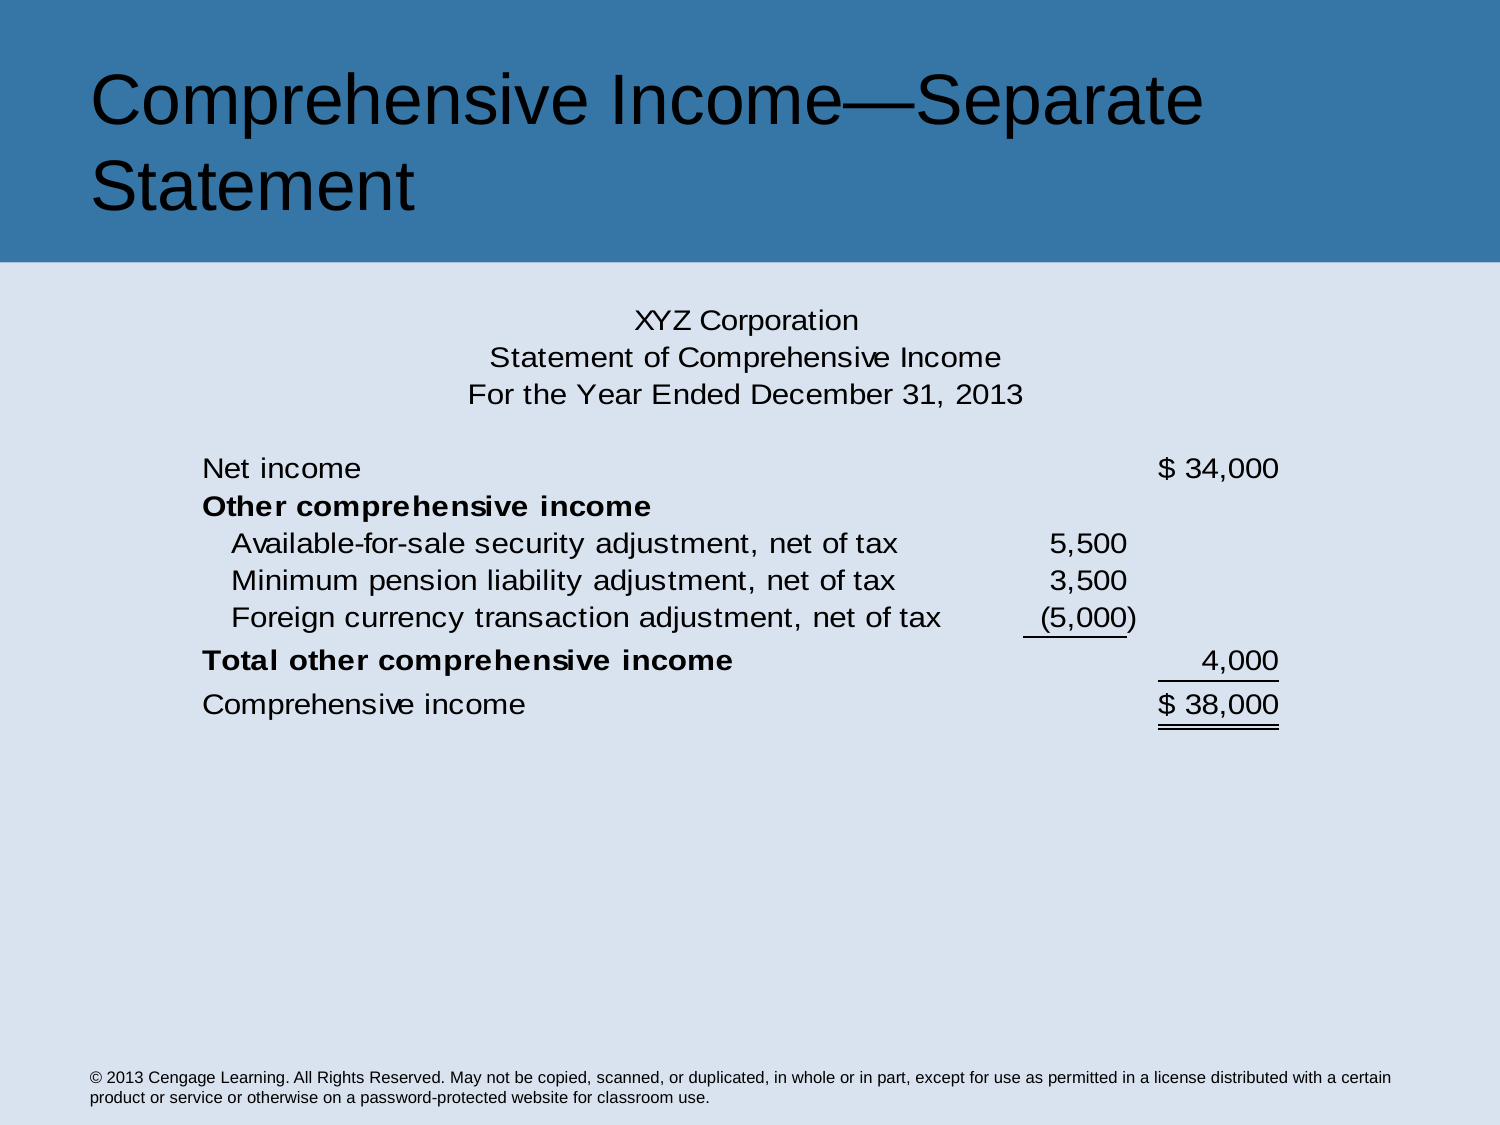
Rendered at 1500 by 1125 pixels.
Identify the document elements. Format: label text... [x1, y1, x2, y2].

title Comprehensive Income—Separate Statement [75, 45, 1425, 233]
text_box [194, 302, 1296, 733]
